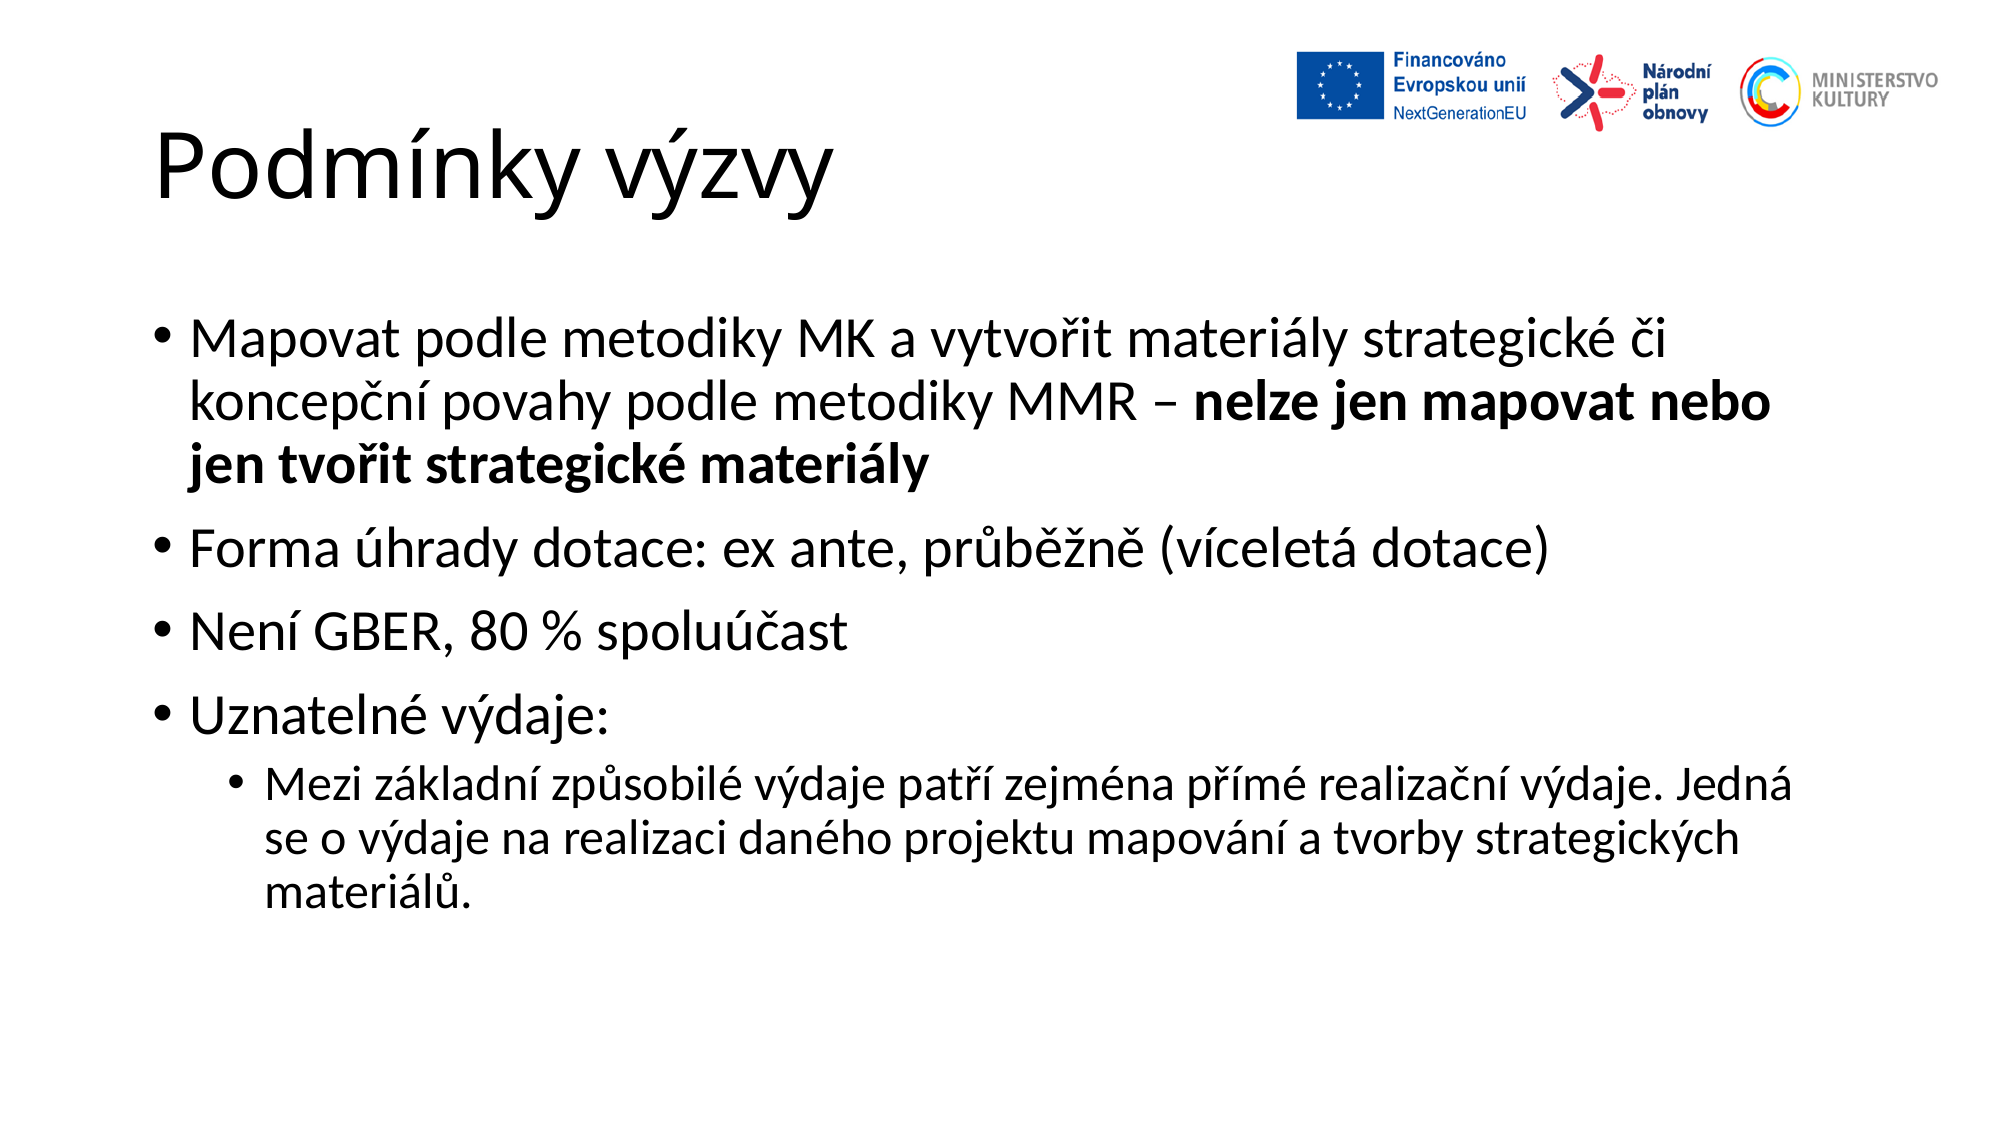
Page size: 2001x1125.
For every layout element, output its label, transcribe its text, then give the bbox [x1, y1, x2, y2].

list Mapovat podle metodiky MK a vytvořit materiály strategické či koncepční povahy podle metodiky MMR – nelze jen mapovat nebo jen tvořit strategické materiály Forma úhrady dotace: ex ante, průběžně (víceletá dotace) Není GBER, 80 % spoluúčast Uznatelné výdaje: Mezi základní způsobilé výdaje patří zejména přímé realizační výdaje. Jedná se o výdaje na realizaci daného projektu mapování a tvorby strategických materiálů. [137, 299, 1863, 1014]
picture [1296, 37, 1949, 144]
title Podmínky výzvy [137, 59, 1863, 278]
